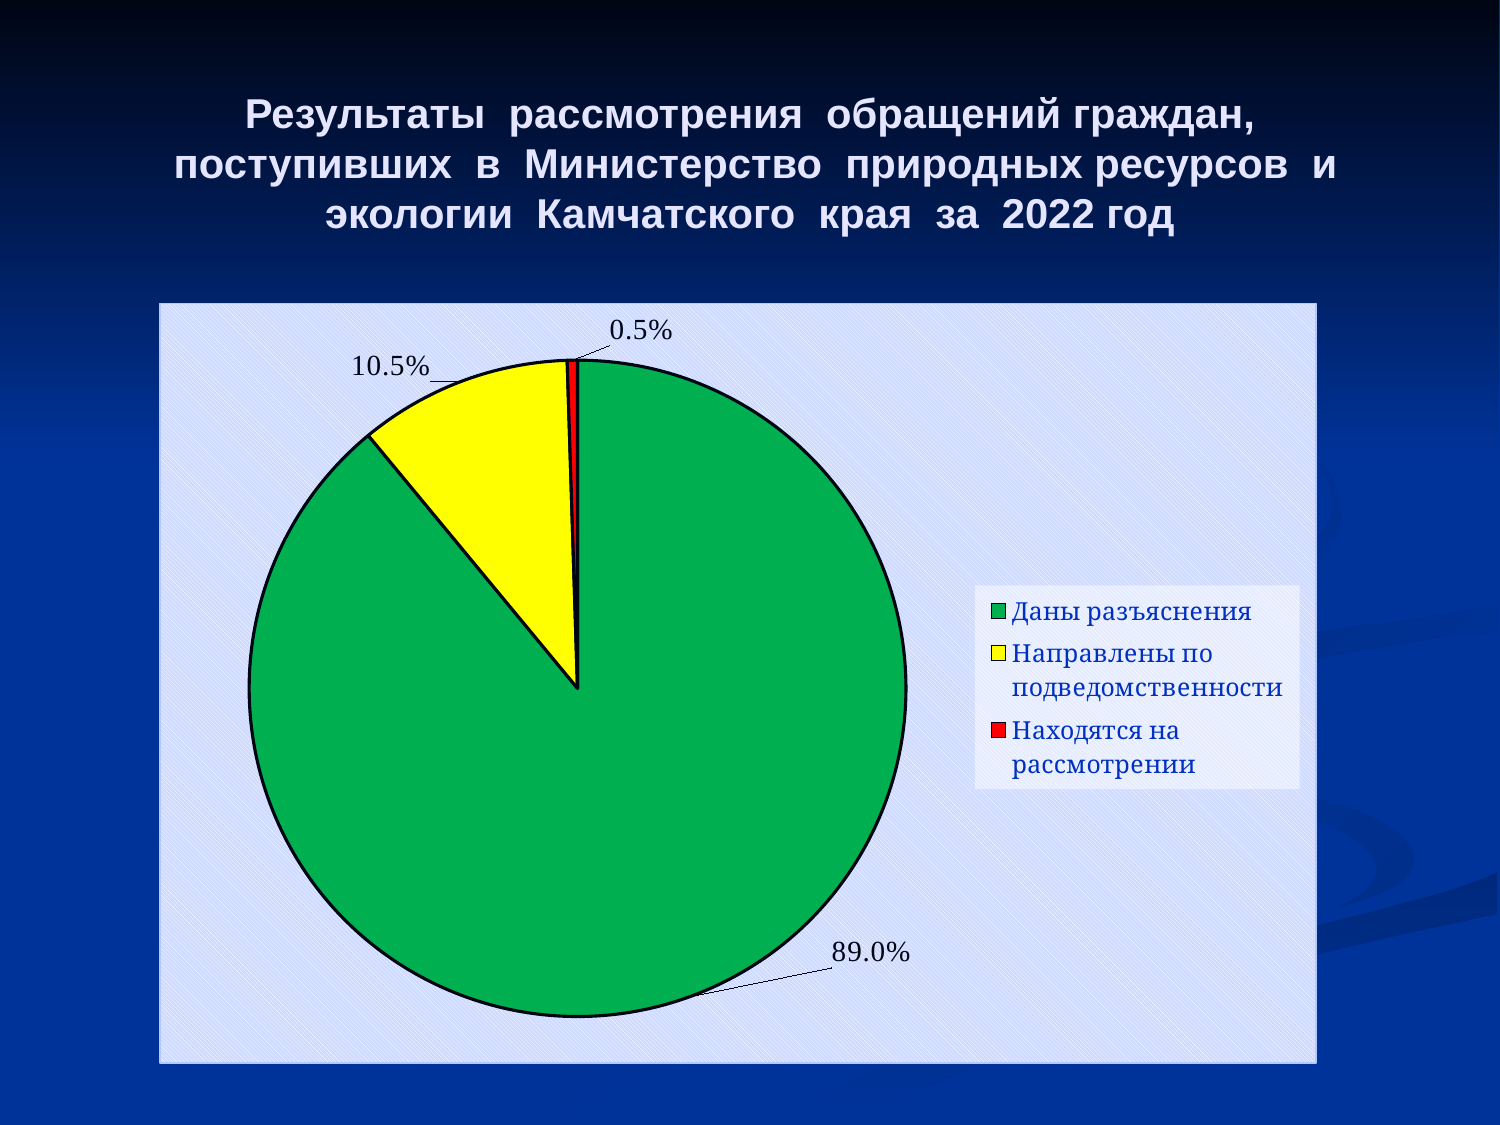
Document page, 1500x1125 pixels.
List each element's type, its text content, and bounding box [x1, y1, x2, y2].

chart [159, 302, 1318, 1065]
title Результаты рассмотрения обращений граждан, поступивших в Министерство природных ресурсов и экологии Камчатского края за 2022 год [74, 44, 1426, 280]
